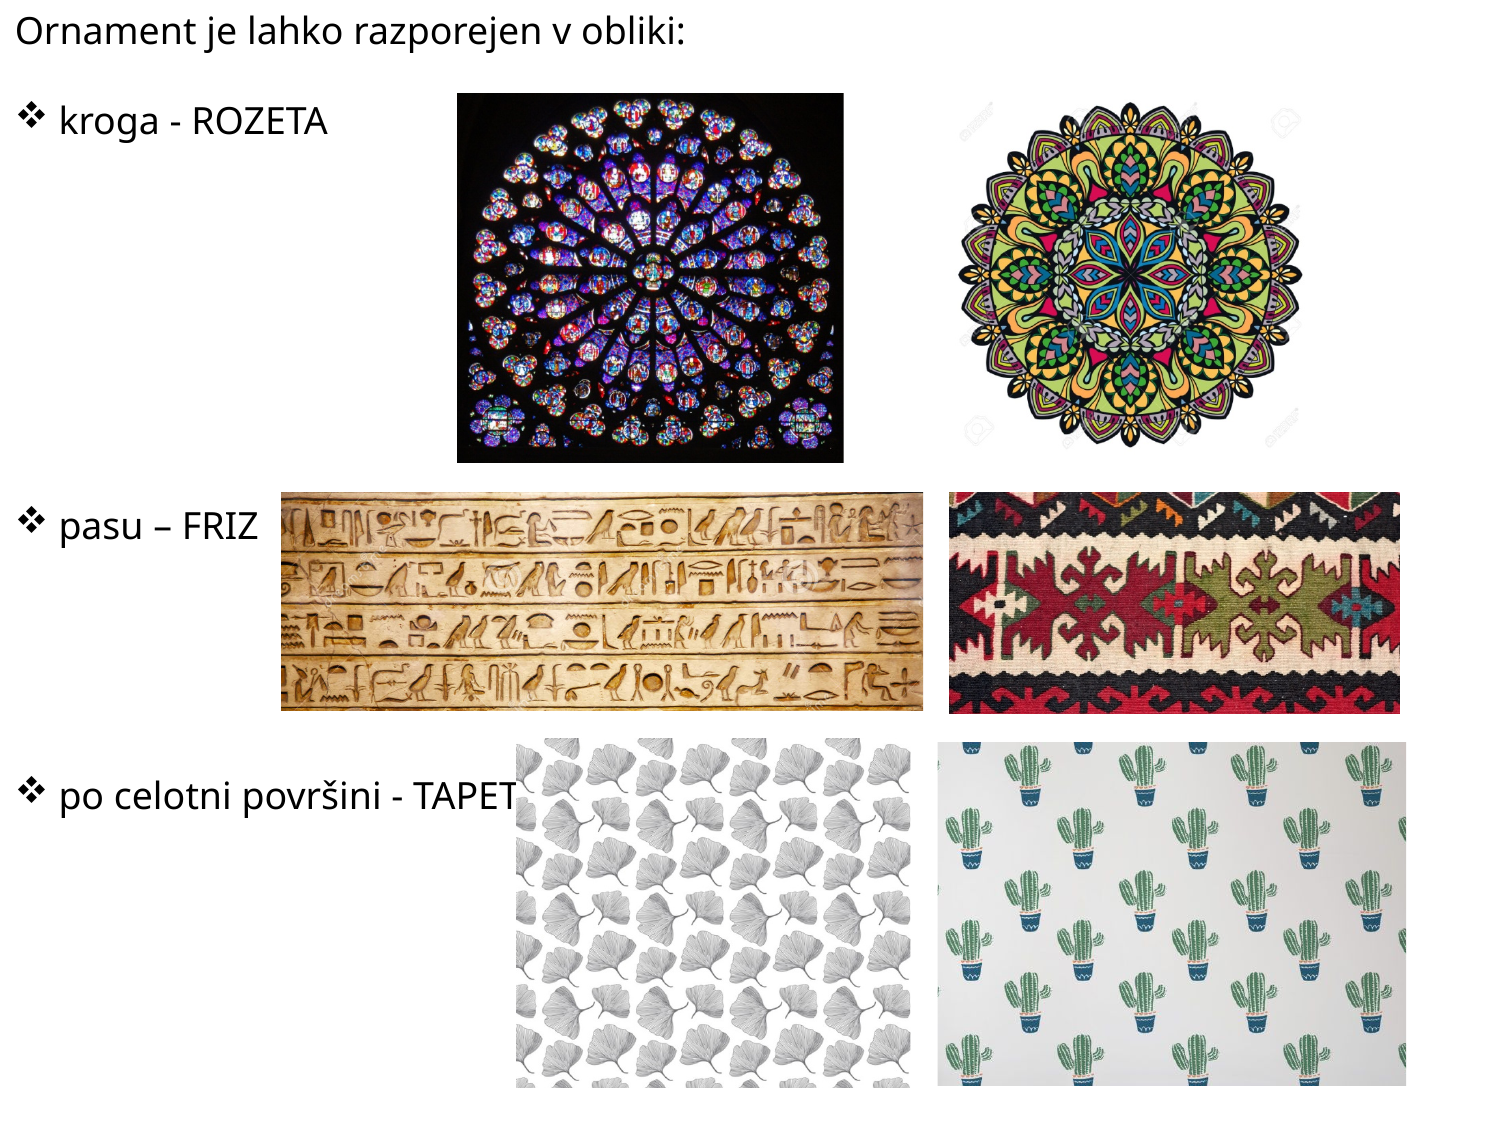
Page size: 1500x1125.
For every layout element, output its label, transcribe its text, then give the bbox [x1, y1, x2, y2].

picture [281, 492, 924, 711]
picture [503, 738, 911, 1088]
picture [456, 93, 844, 463]
picture [937, 742, 1407, 1086]
picture [949, 492, 1400, 714]
text_box Ornament je lahko razporejen v obliki: kroga - ROZETA pasu – FRIZ po celotni površini - TAPETA [0, 0, 1500, 825]
picture [949, 93, 1311, 456]
